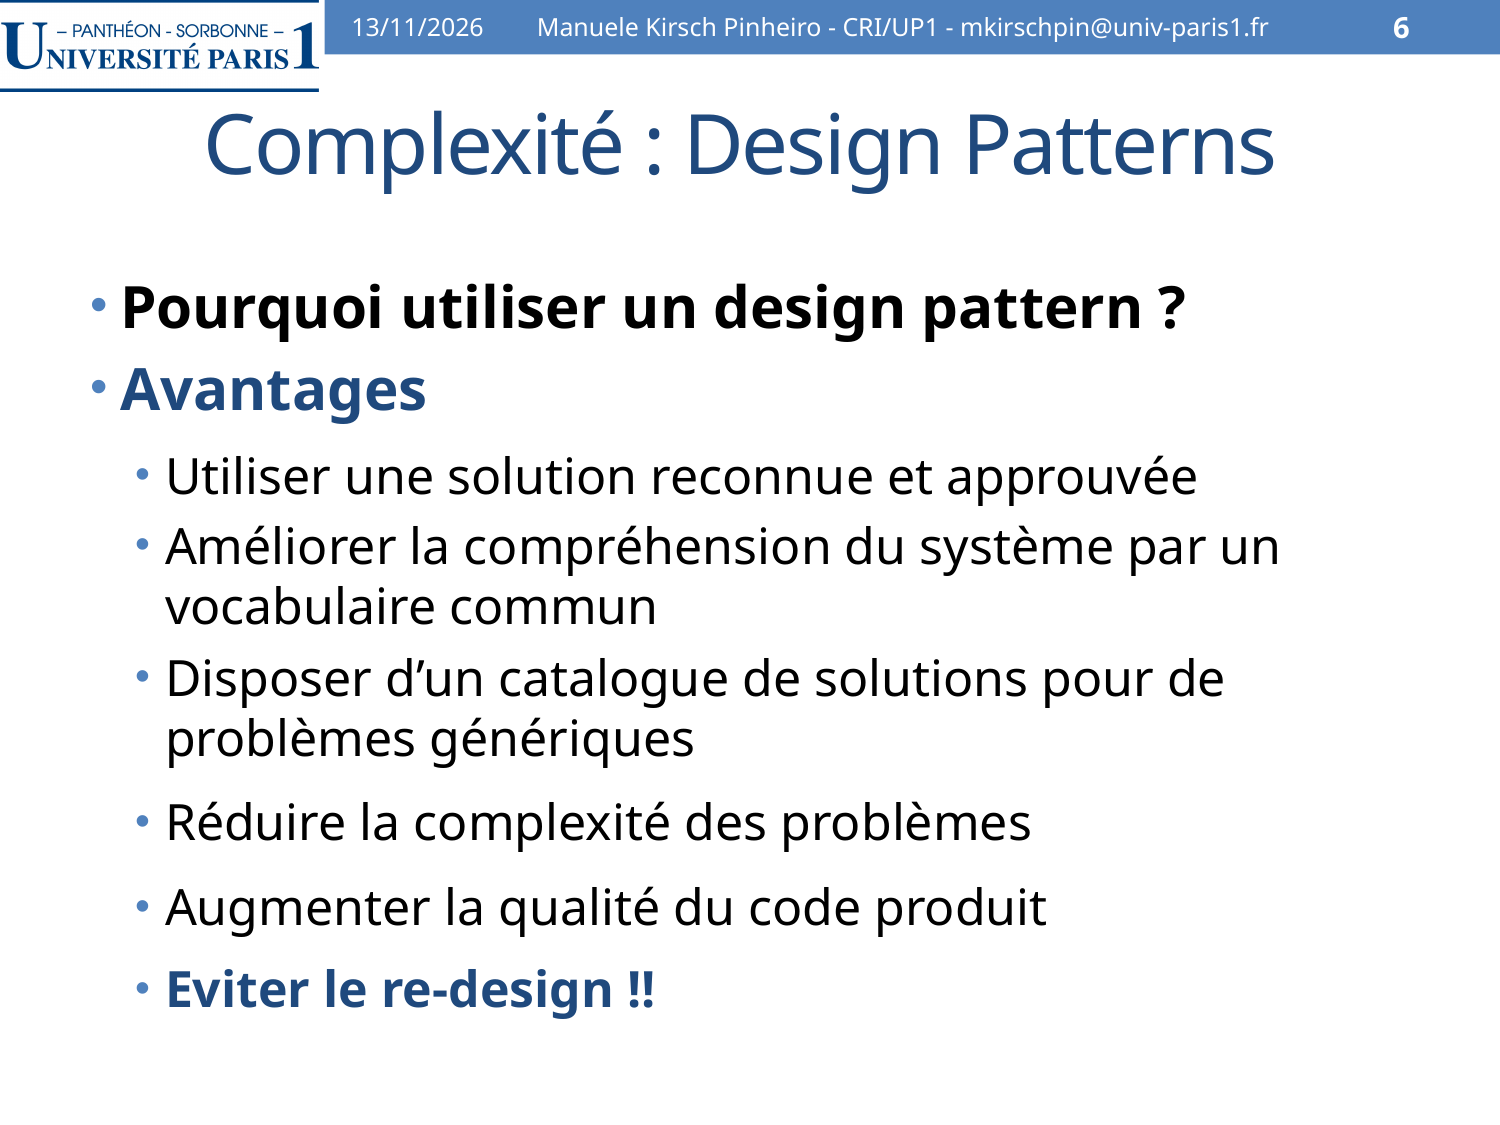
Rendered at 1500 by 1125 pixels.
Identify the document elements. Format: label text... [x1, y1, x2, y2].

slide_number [336, 3, 478, 55]
list Pourquoi utiliser un design pattern ? Avantages Utiliser une solution reconnue et approuvée Améliorer la compréhension du système par un vocabulaire commun Disposer d’un catalogue de solutions pour de problèmes génériques Réduire la complexité des problèmes Augmenter la qualité du code produit Eviter le re-design !! [75, 262, 1425, 1063]
picture [0, 0, 319, 92]
slide_number 6 [1340, 3, 1425, 55]
title Complexité : Design Patterns [76, 66, 1425, 218]
footer Manuele Kirsch Pinheiro - CRI/UP1 - mkirschpin@univ-paris1.fr [478, 3, 1329, 55]
